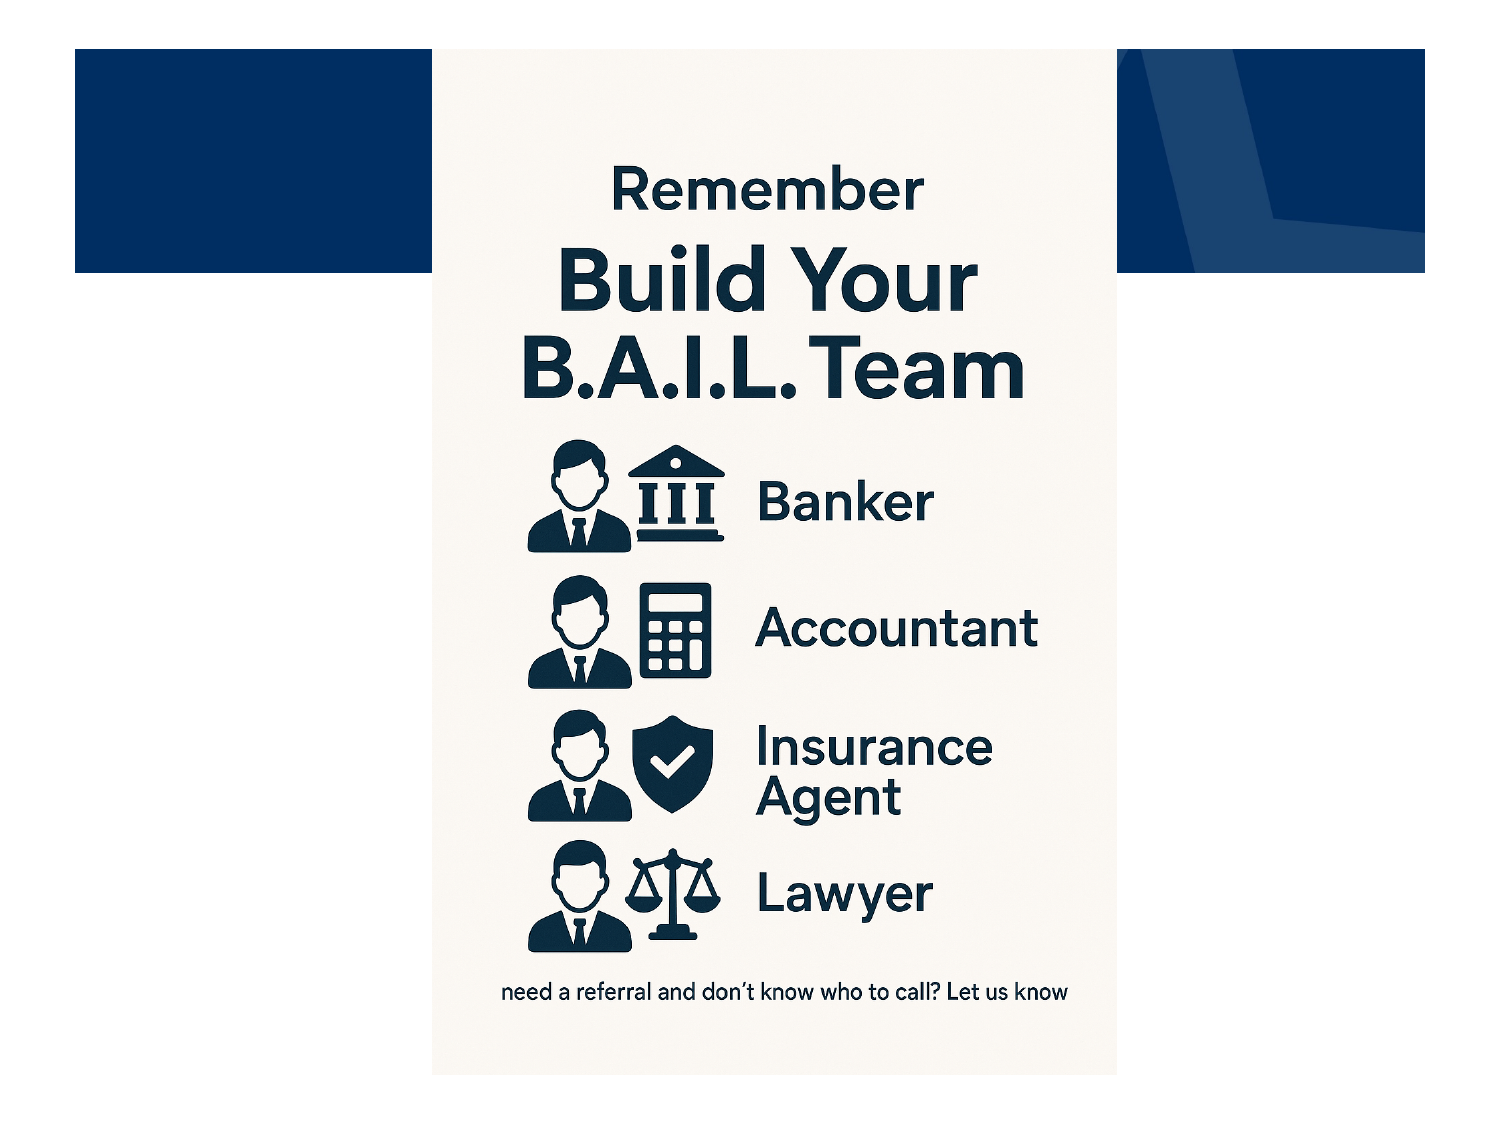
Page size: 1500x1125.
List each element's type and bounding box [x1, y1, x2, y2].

picture [74, 49, 1426, 1076]
